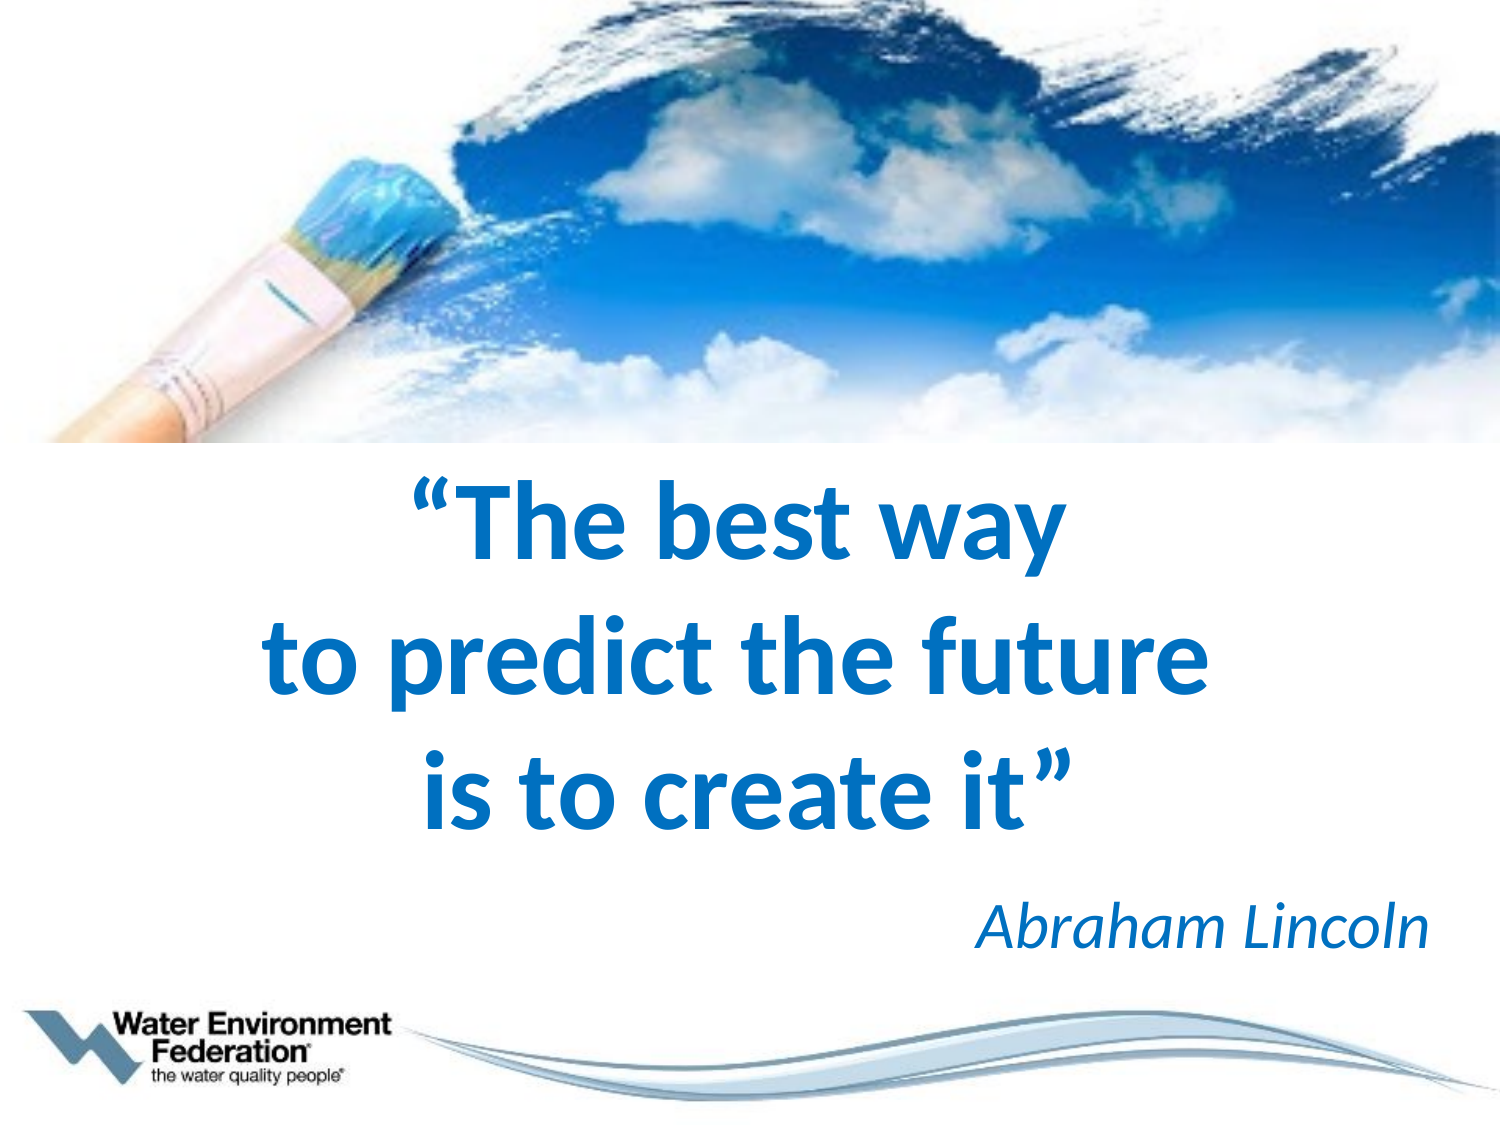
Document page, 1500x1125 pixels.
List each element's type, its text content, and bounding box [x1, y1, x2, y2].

text_box Abraham Lincoln [961, 874, 1500, 1000]
text_box “The best way to predict the future is to create it” [74, 555, 1425, 744]
picture [0, 0, 1500, 1125]
